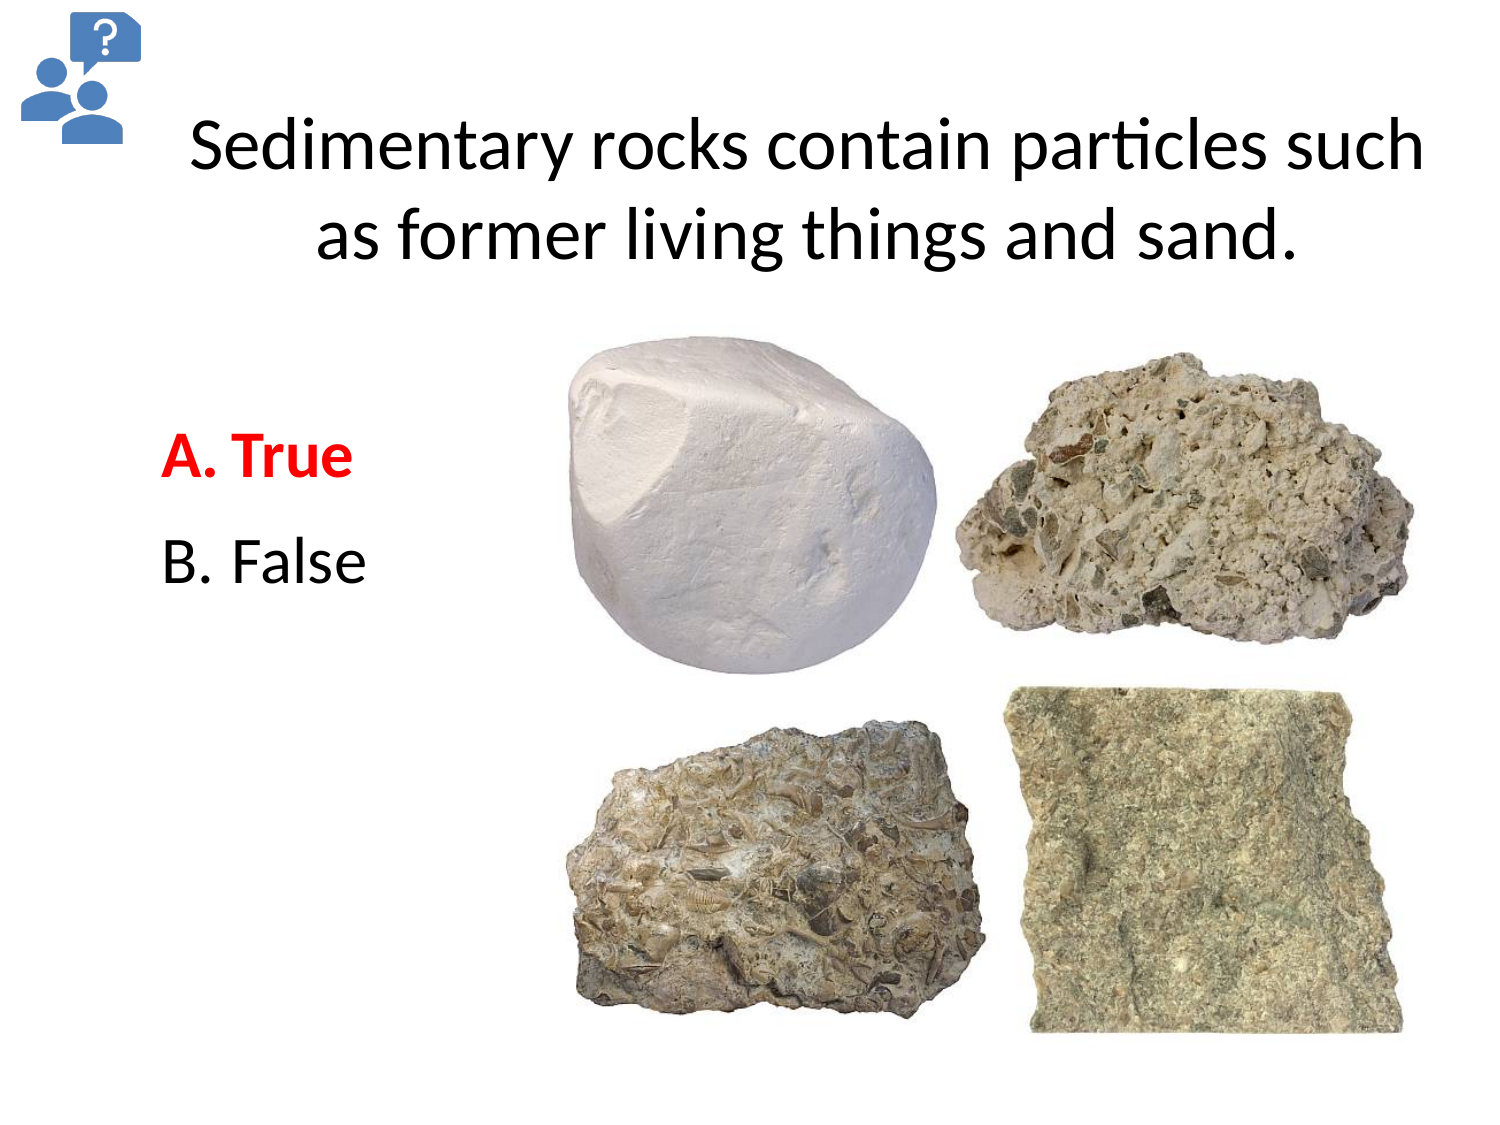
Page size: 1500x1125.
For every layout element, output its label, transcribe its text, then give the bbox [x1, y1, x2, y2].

text_box Sedimentary rocks contain particles such as former living things and sand. [161, 86, 1455, 282]
text_box [0, 0, 162, 157]
picture [558, 325, 1420, 1042]
text_box True False [141, 391, 553, 881]
